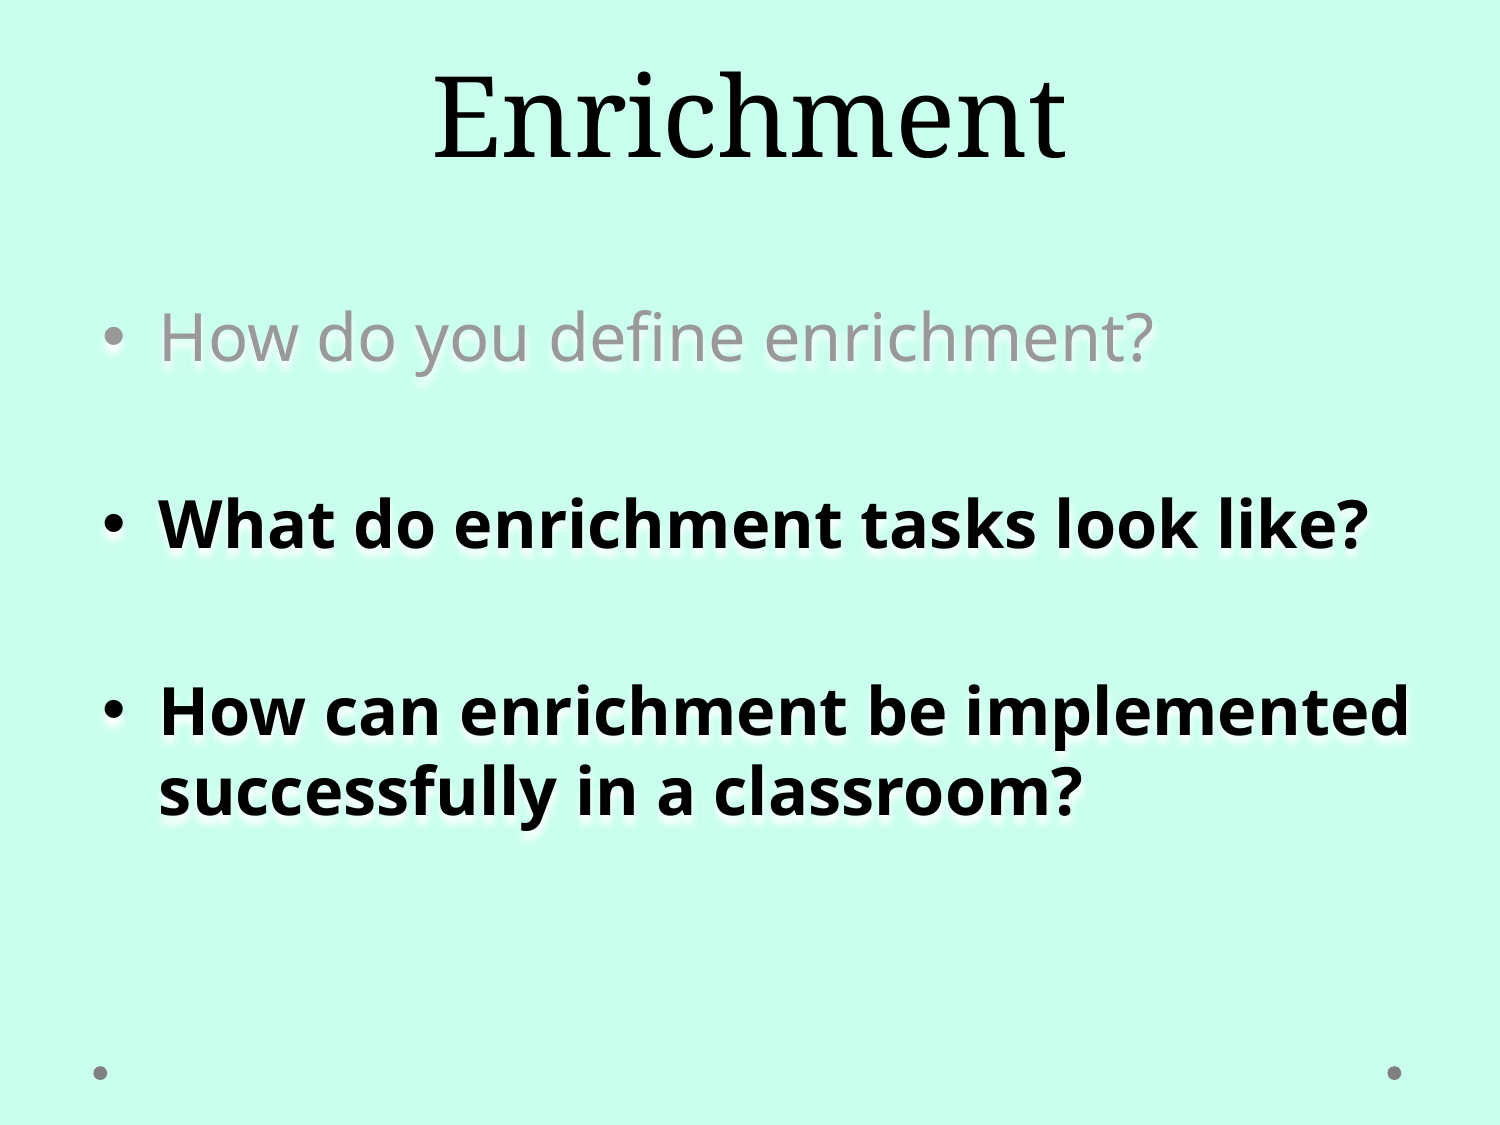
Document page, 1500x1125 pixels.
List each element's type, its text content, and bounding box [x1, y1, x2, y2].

list How do you define enrichment? What do enrichment tasks look like? How can enrichment be implemented successfully in a classroom? [87, 287, 1438, 1013]
title Enrichment [75, 0, 1425, 188]
